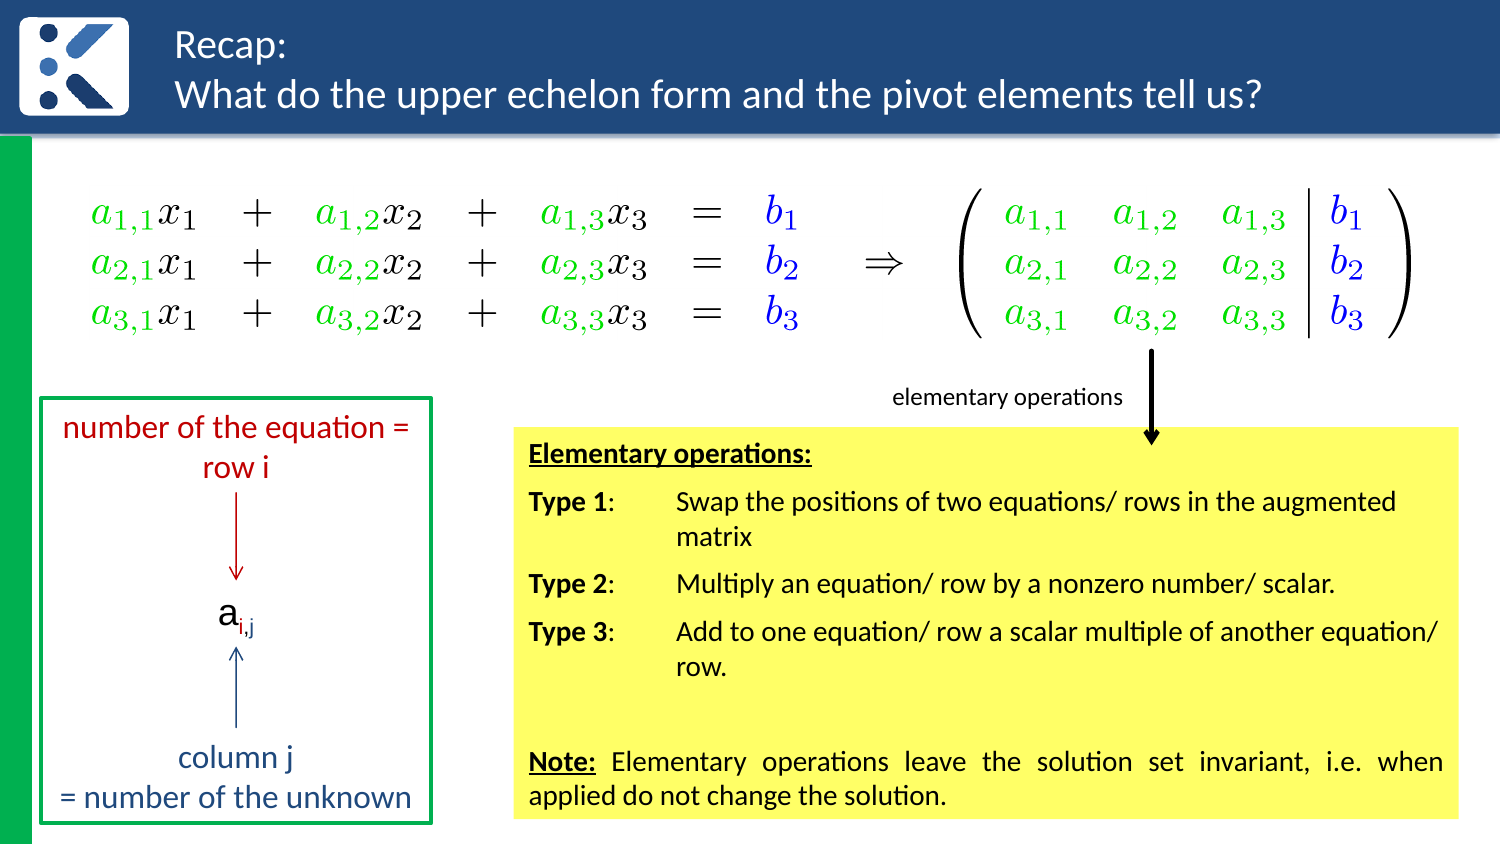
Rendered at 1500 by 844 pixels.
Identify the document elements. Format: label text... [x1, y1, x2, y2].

text_box Elementary operations: Type 1: Swap the positions of two equations/ rows in the augmented matrix Type 2: Multiply an equation/ row by a nonzero number/ scalar. Type 3: Add to one equation/ row a scalar multiple of another equation/ row. Note: Elementary operations leave the solution set invariant, i.e. when applied do not change the solution. [513, 427, 1459, 820]
text_box elementary operations [877, 372, 1139, 418]
title Recap: What do the upper echelon form and the pivot elements tell us? [159, 8, 1483, 126]
text_box [39, 396, 433, 825]
text_box [0, 136, 32, 844]
picture [27, 18, 122, 115]
picture [89, 185, 1411, 341]
